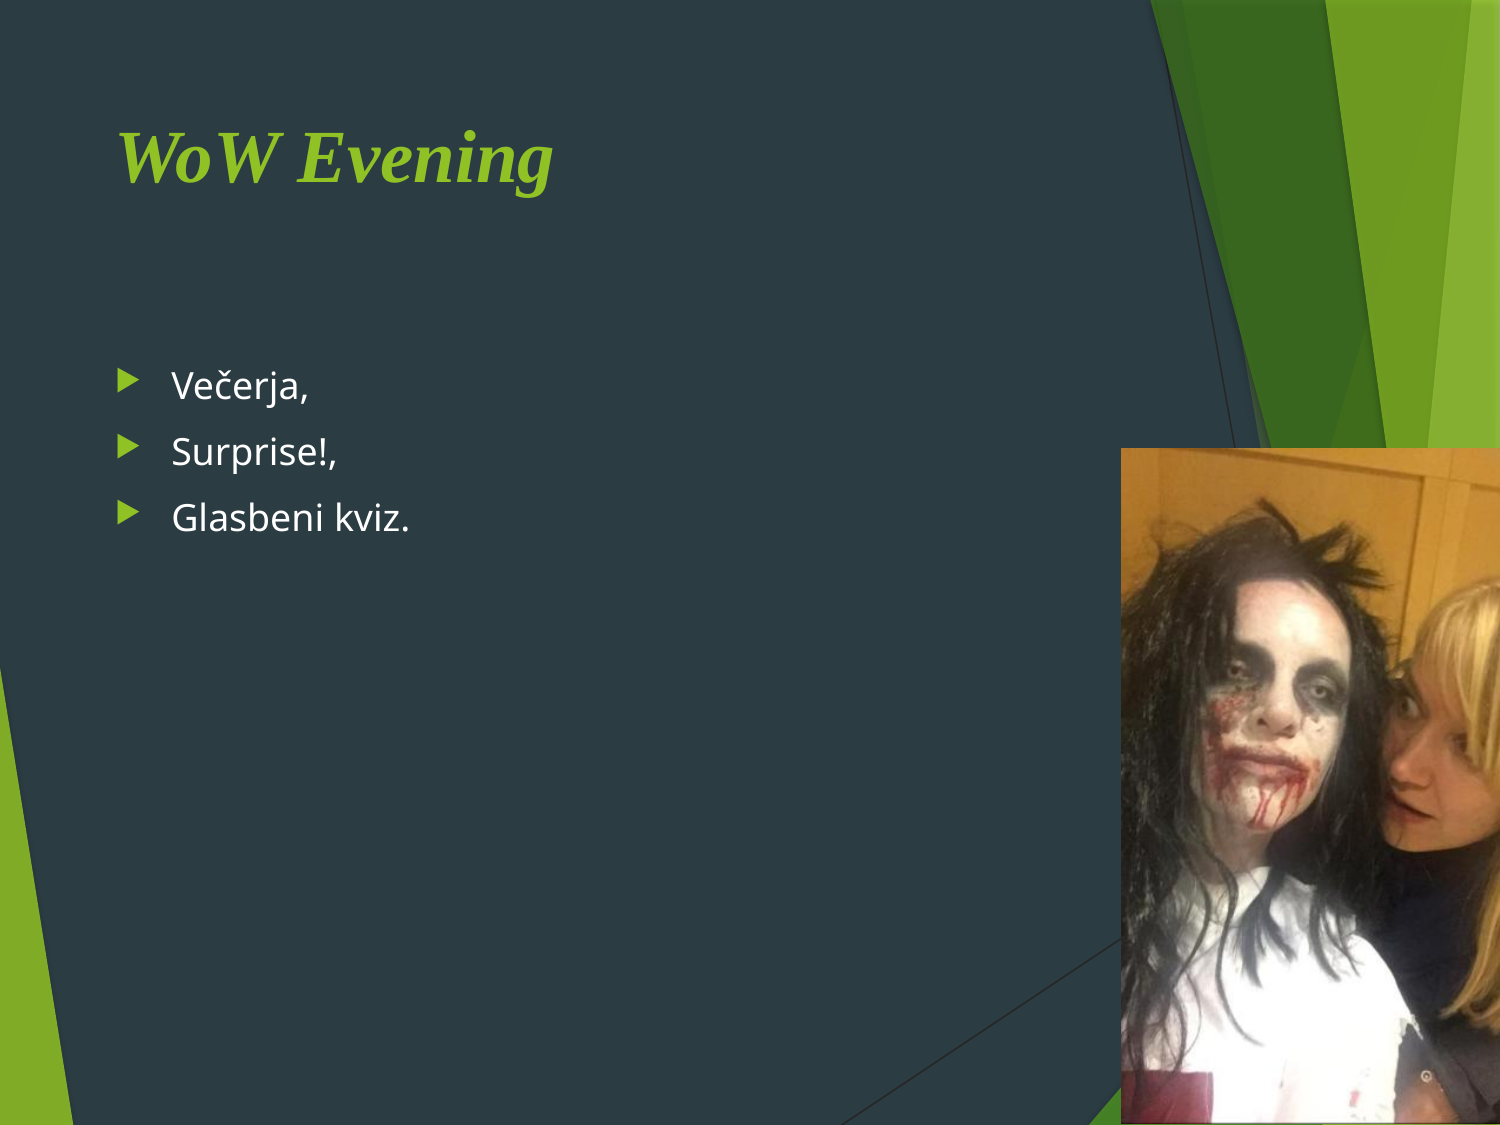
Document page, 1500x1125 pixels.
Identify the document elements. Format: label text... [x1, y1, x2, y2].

list Večerja, Surprise!, Glasbeni kviz. [99, 354, 1142, 992]
title WoW Evening [99, 99, 1142, 317]
picture [1121, 448, 1500, 1125]
